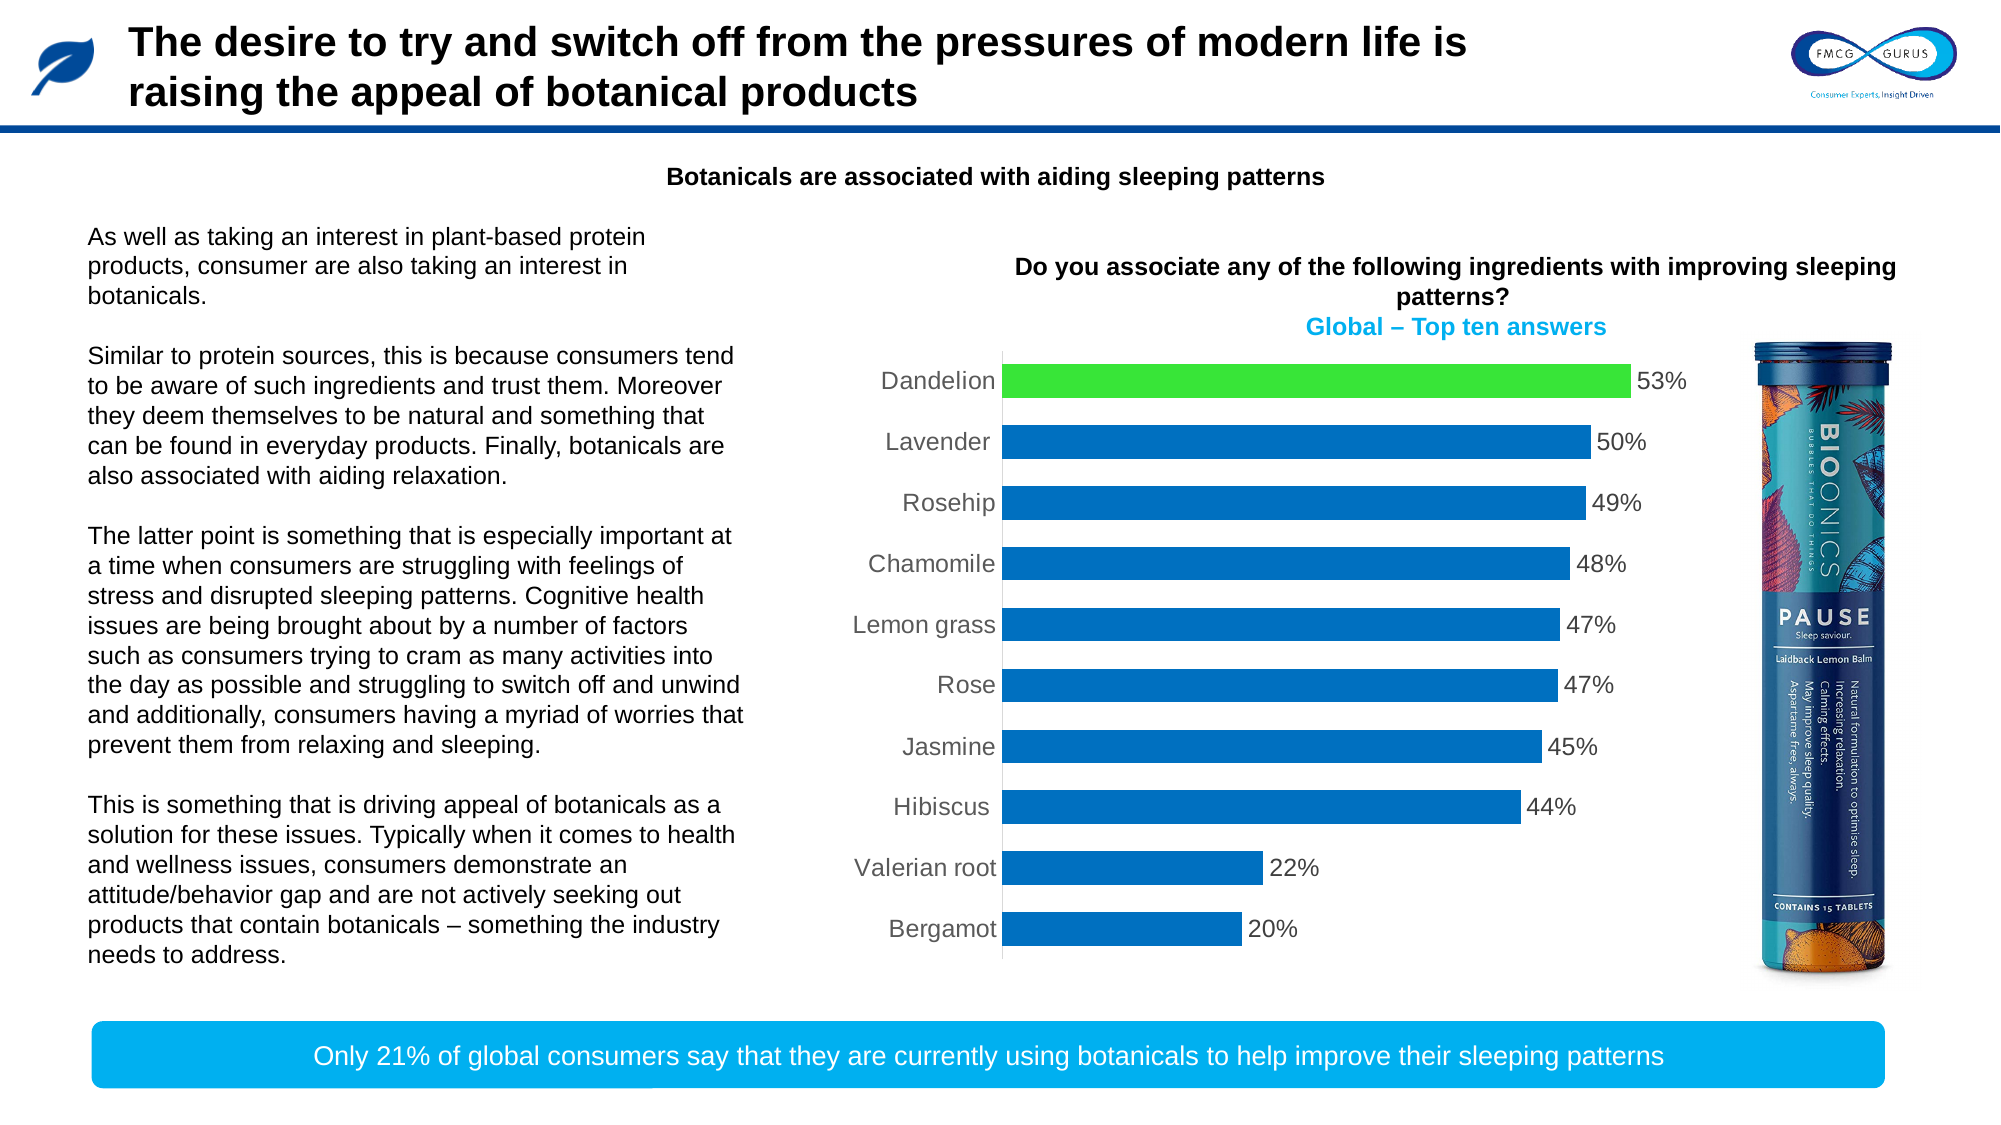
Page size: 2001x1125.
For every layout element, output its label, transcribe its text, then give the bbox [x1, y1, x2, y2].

text_box Botanicals are associated with aiding sleeping patterns [78, 152, 1922, 198]
picture [1791, 14, 1957, 101]
text_box As well as taking an interest in plant-based protein products, consumer are also taking an interest in botanicals. Similar to protein sources, this is because consumers tend to be aware of such ingredients and trust them. Moreover they deem themselves to be natural and something that can be found in everyday products. Finally, botanicals are also associated with aiding relaxation. The latter point is something that is especially important at a time when consumers are struggling with feelings of stress and disrupted sleeping patterns. Cognitive health issues are being brought about by a number of factors such as consumers trying to cram as many activities into the day as possible and struggling to switch off and unwind and additionally, consumers having a myriad of worries that prevent them from relaxing and sleeping. This is something that is driving appeal of botanicals as a solution for these issues. Typically when it comes to health and wellness issues, consumers demonstrate an attitude/behavior gap and are not actively seeking out products that contain botanicals – something the industry needs to address. [72, 212, 764, 976]
text_box [0, 125, 2000, 133]
picture [31, 35, 94, 98]
picture [1739, 331, 1922, 991]
text_box Only 21% of global consumers say that they are currently using botanicals to help improve their sleeping patterns [89, 1019, 1888, 1091]
text_box Do you associate any of the following ingredients with improving sleeping patterns? Global – Top ten answers [956, 243, 1957, 349]
chart [834, 337, 1733, 973]
text_box The desire to try and switch off from the pressures of modern life is raising the appeal of botanical products [113, 7, 1508, 123]
